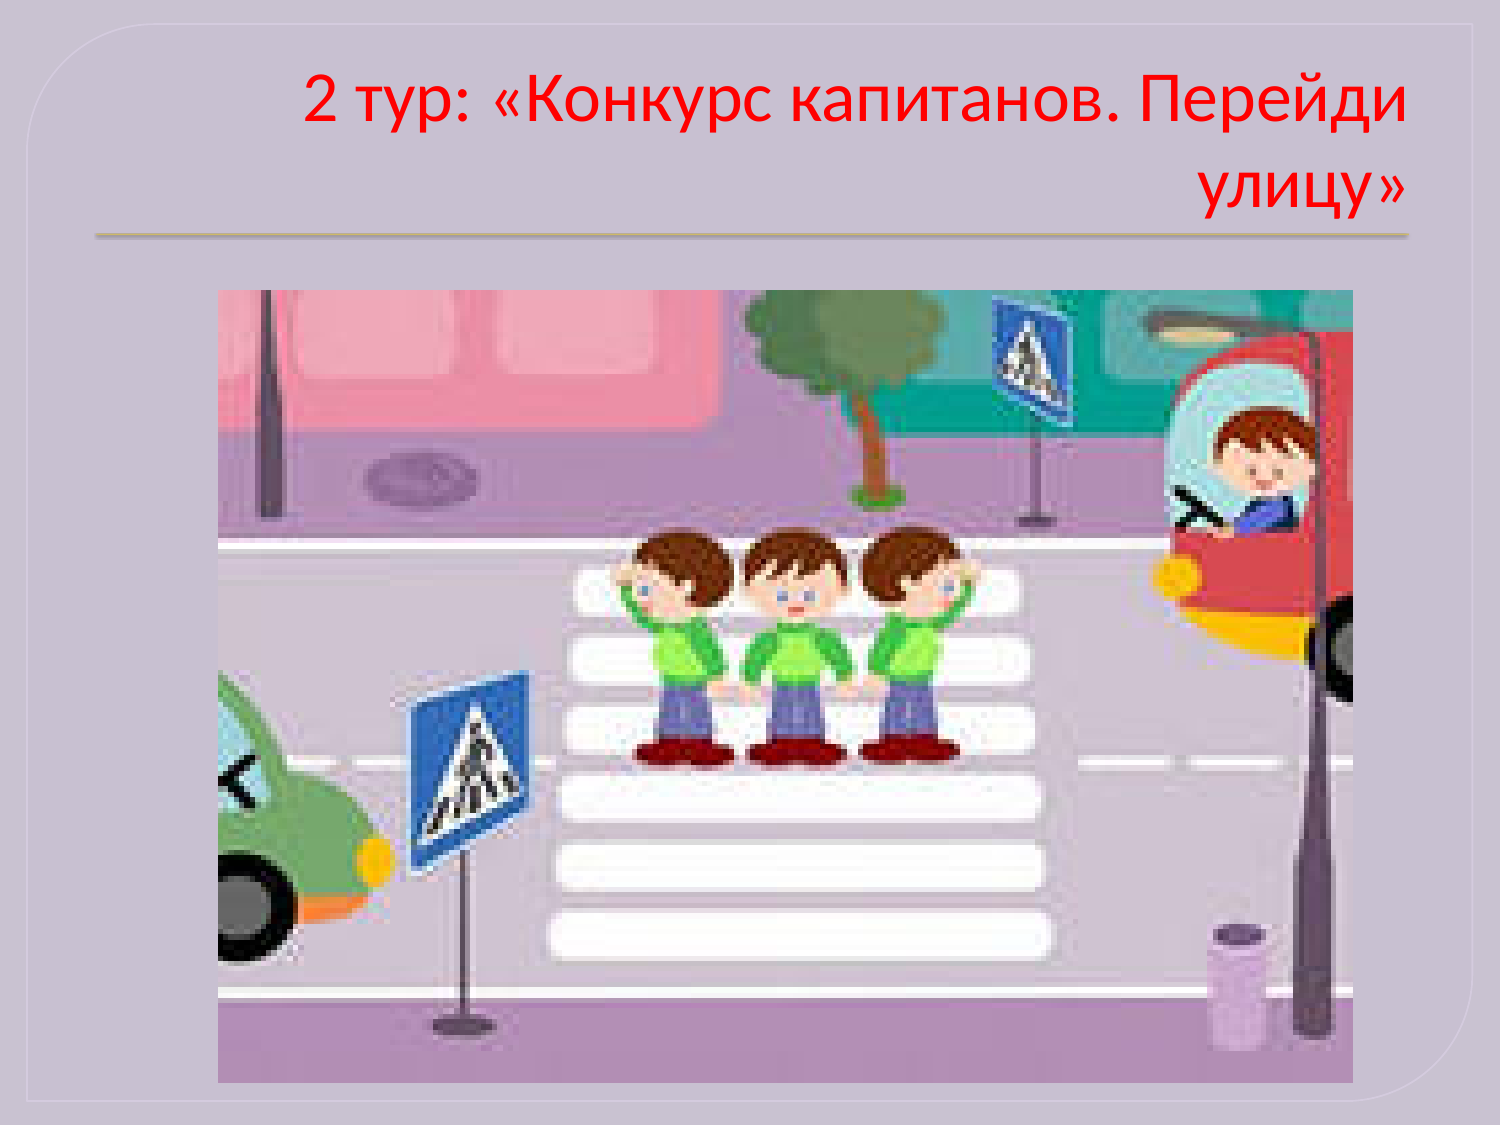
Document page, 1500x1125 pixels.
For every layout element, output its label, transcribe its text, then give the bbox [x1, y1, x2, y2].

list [218, 290, 1353, 1083]
title 2 тур: «Конкурс капитанов. Перейди улицу» [75, 41, 1425, 230]
